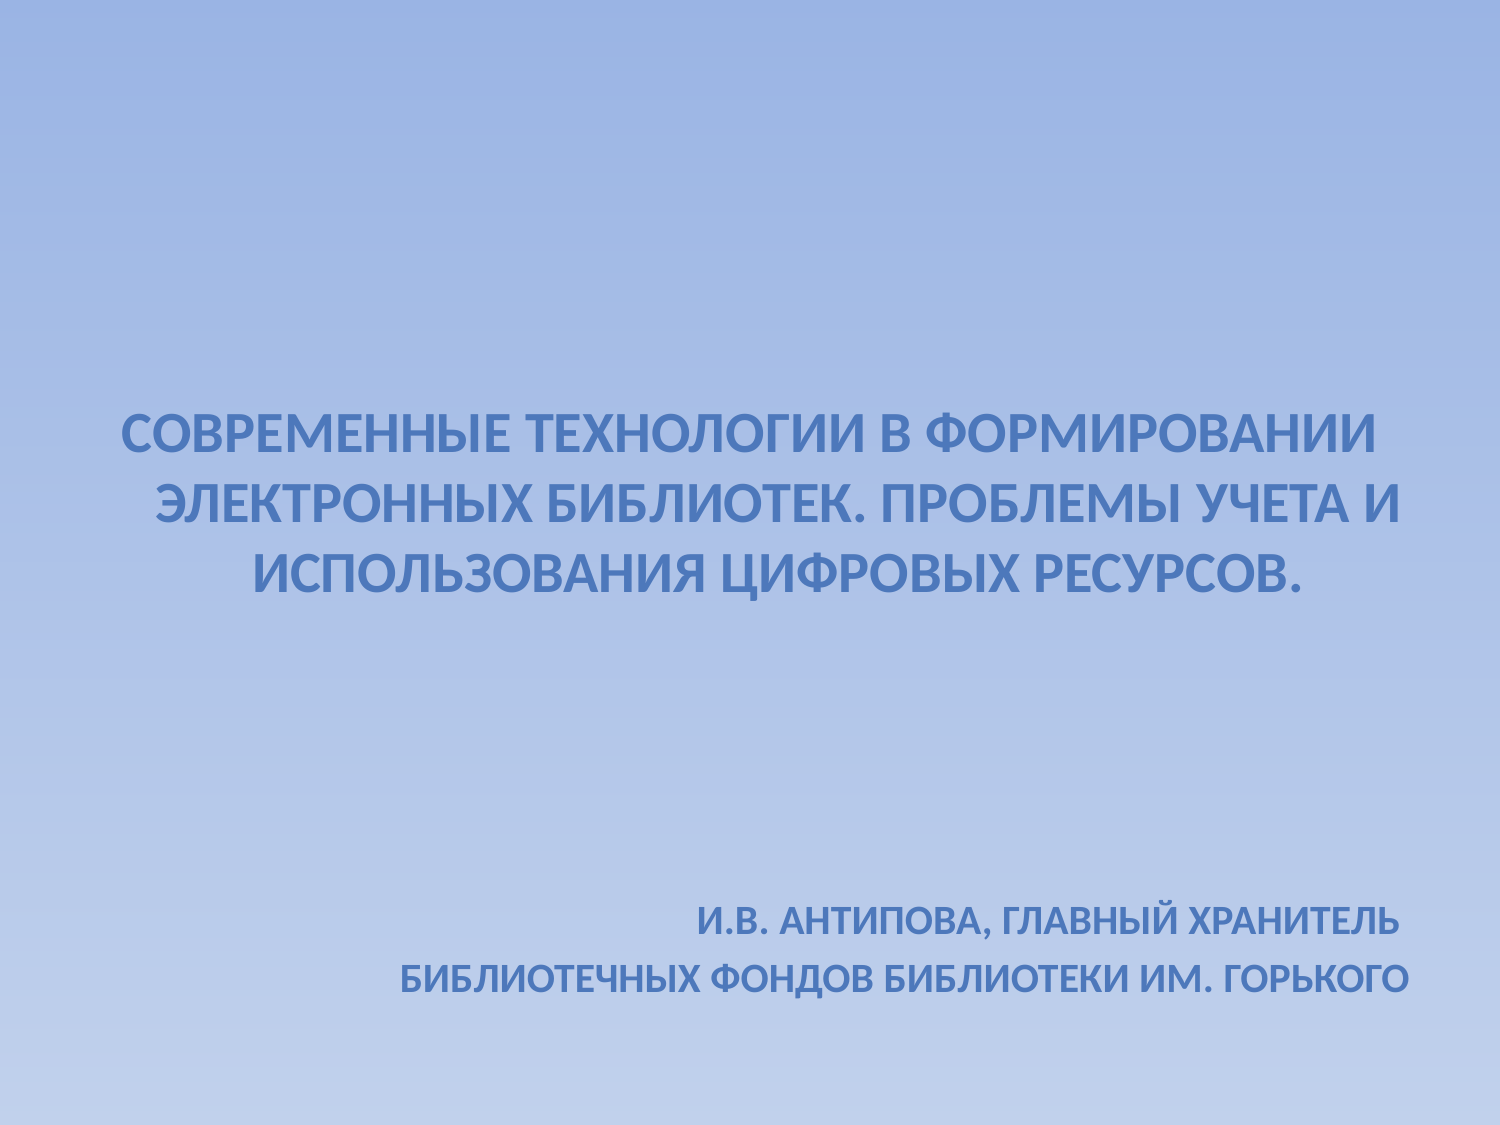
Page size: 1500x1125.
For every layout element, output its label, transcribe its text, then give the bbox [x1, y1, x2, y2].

list Современные технологии в формировании электронных библиотек. Проблемы учета и использования цифровых ресурсов. И.В. Антипова, главный хранитель библиотечных фондов библиотеки им. Горького [75, 108, 1425, 1032]
